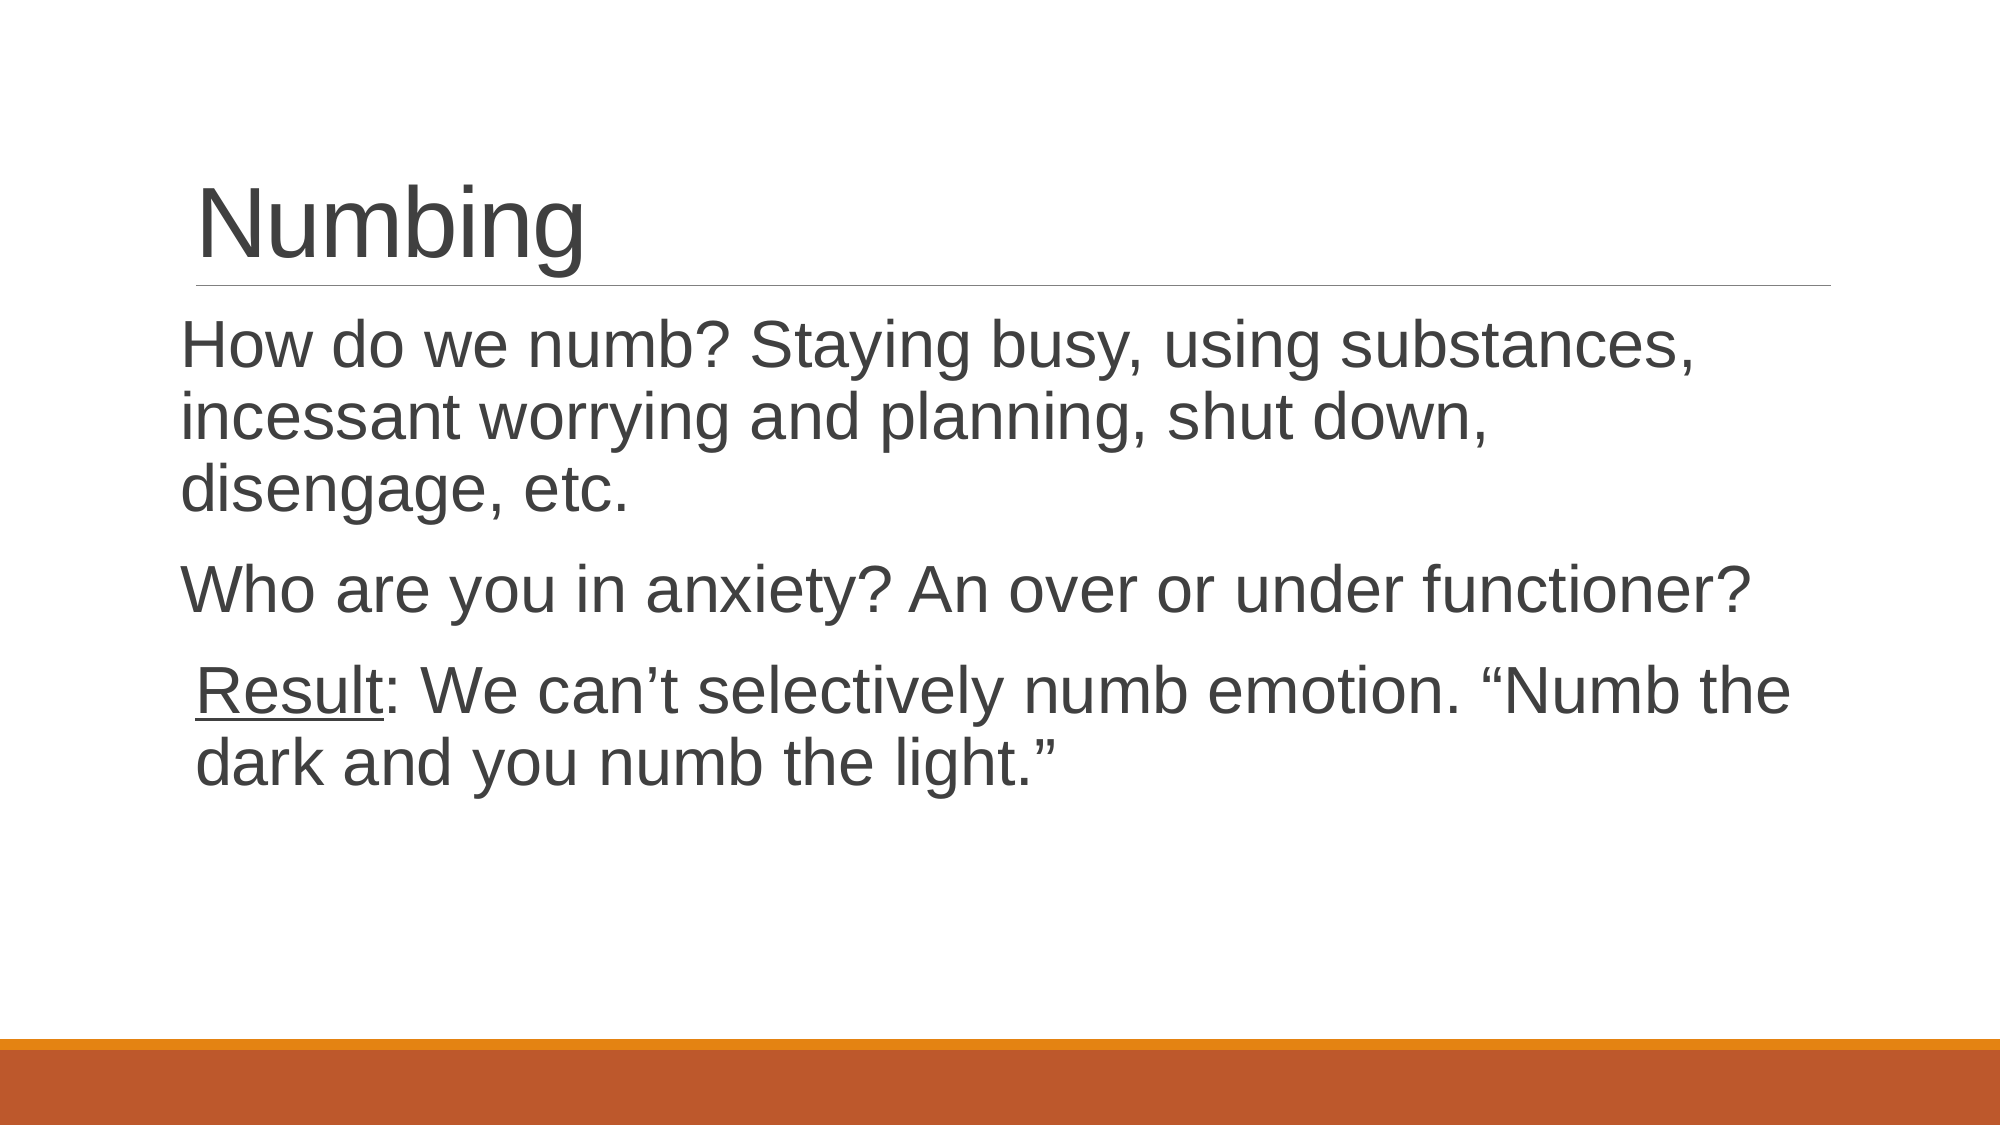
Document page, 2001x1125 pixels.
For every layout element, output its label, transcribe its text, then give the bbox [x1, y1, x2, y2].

list How do we numb? Staying busy, using substances, incessant worrying and planning, shut down, disengage, etc. Who are you in anxiety? An over or under functioner? Result: We can’t selectively numb emotion. “Numb the dark and you numb the light.” [180, 302, 1830, 963]
title Numbing [180, 47, 1830, 285]
